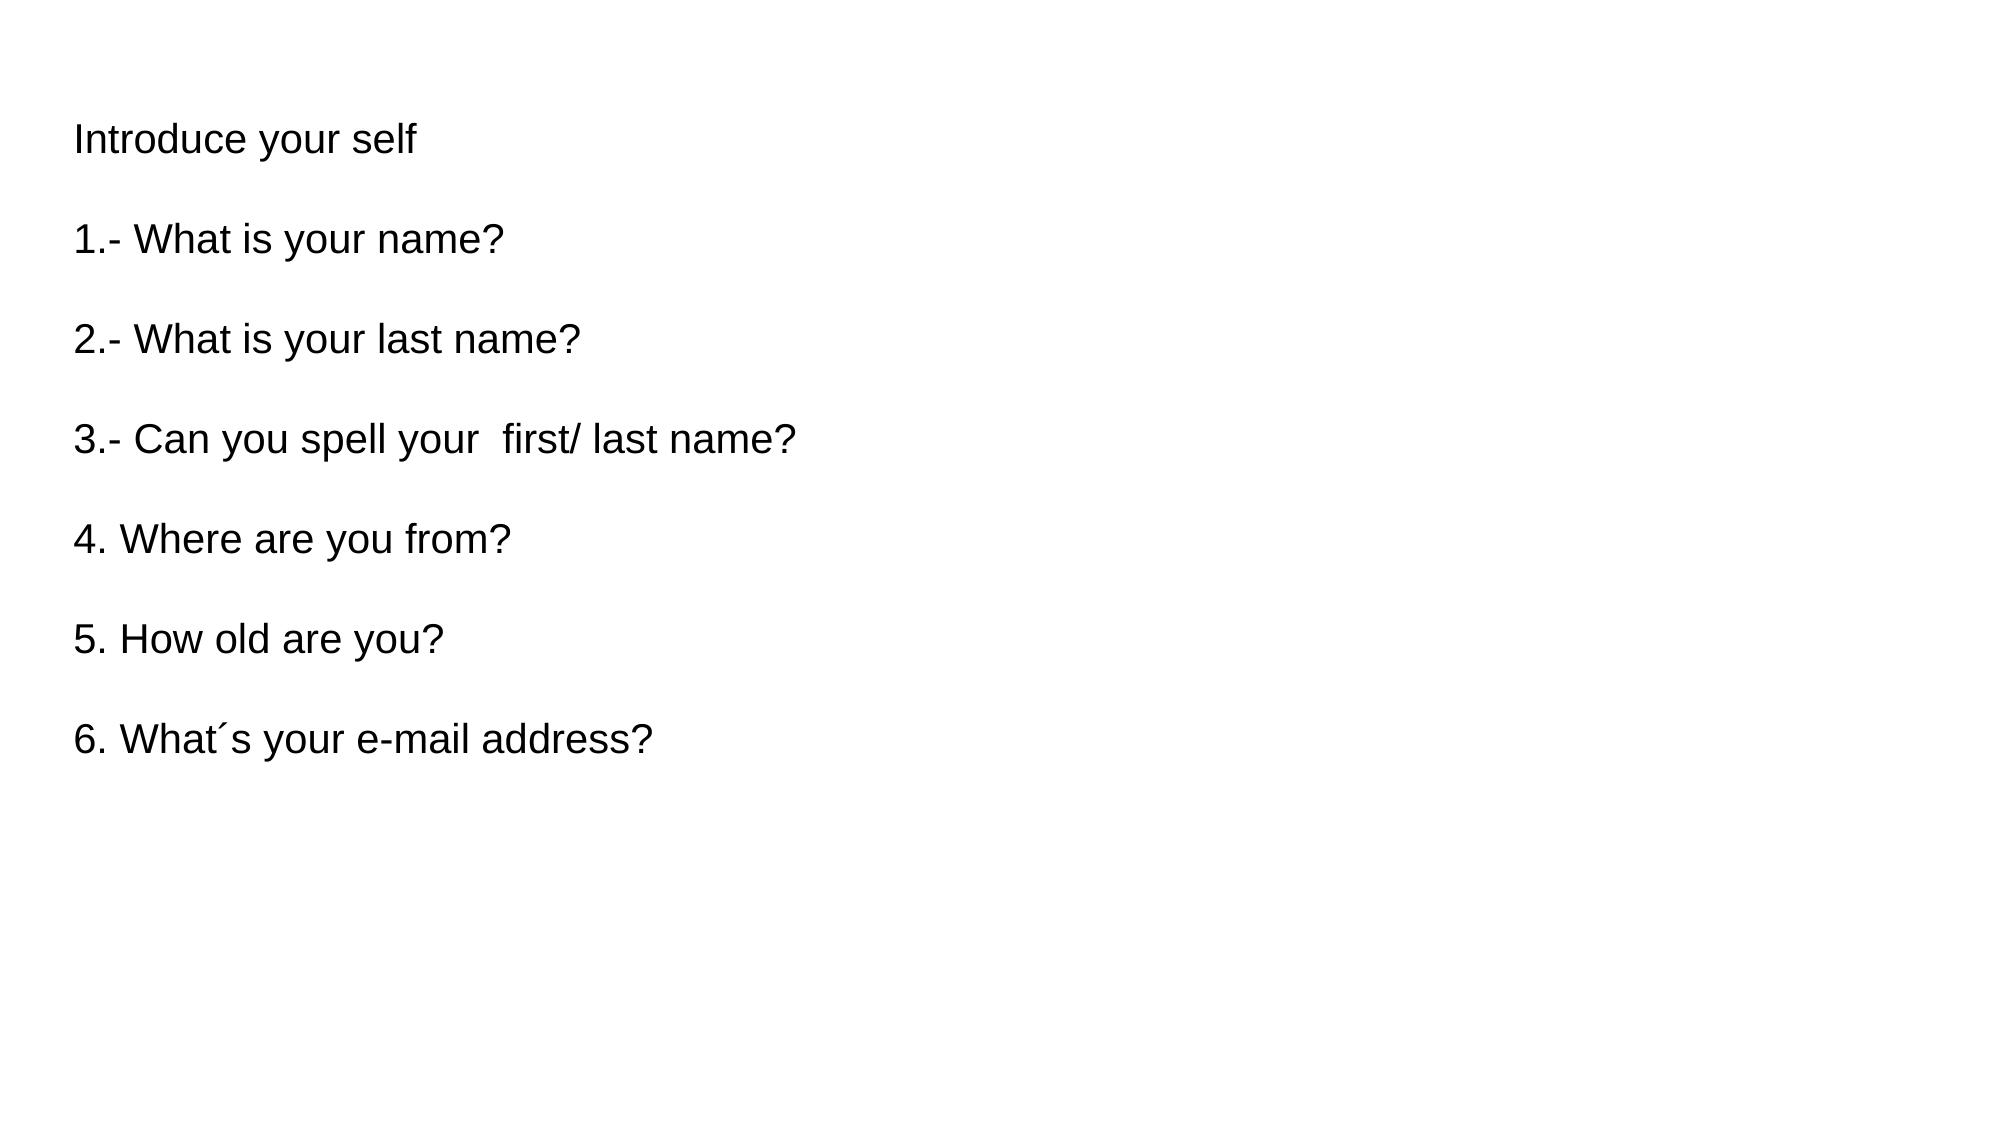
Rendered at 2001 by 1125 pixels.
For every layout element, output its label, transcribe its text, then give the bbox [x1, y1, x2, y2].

text_box Introduce your self 1.- What is your name? 2.- What is your last name? 3.- Can you spell your first/ last name? 4. Where are you from? 5. How old are you? 6. What´s your e-mail address? [58, 54, 1896, 770]
